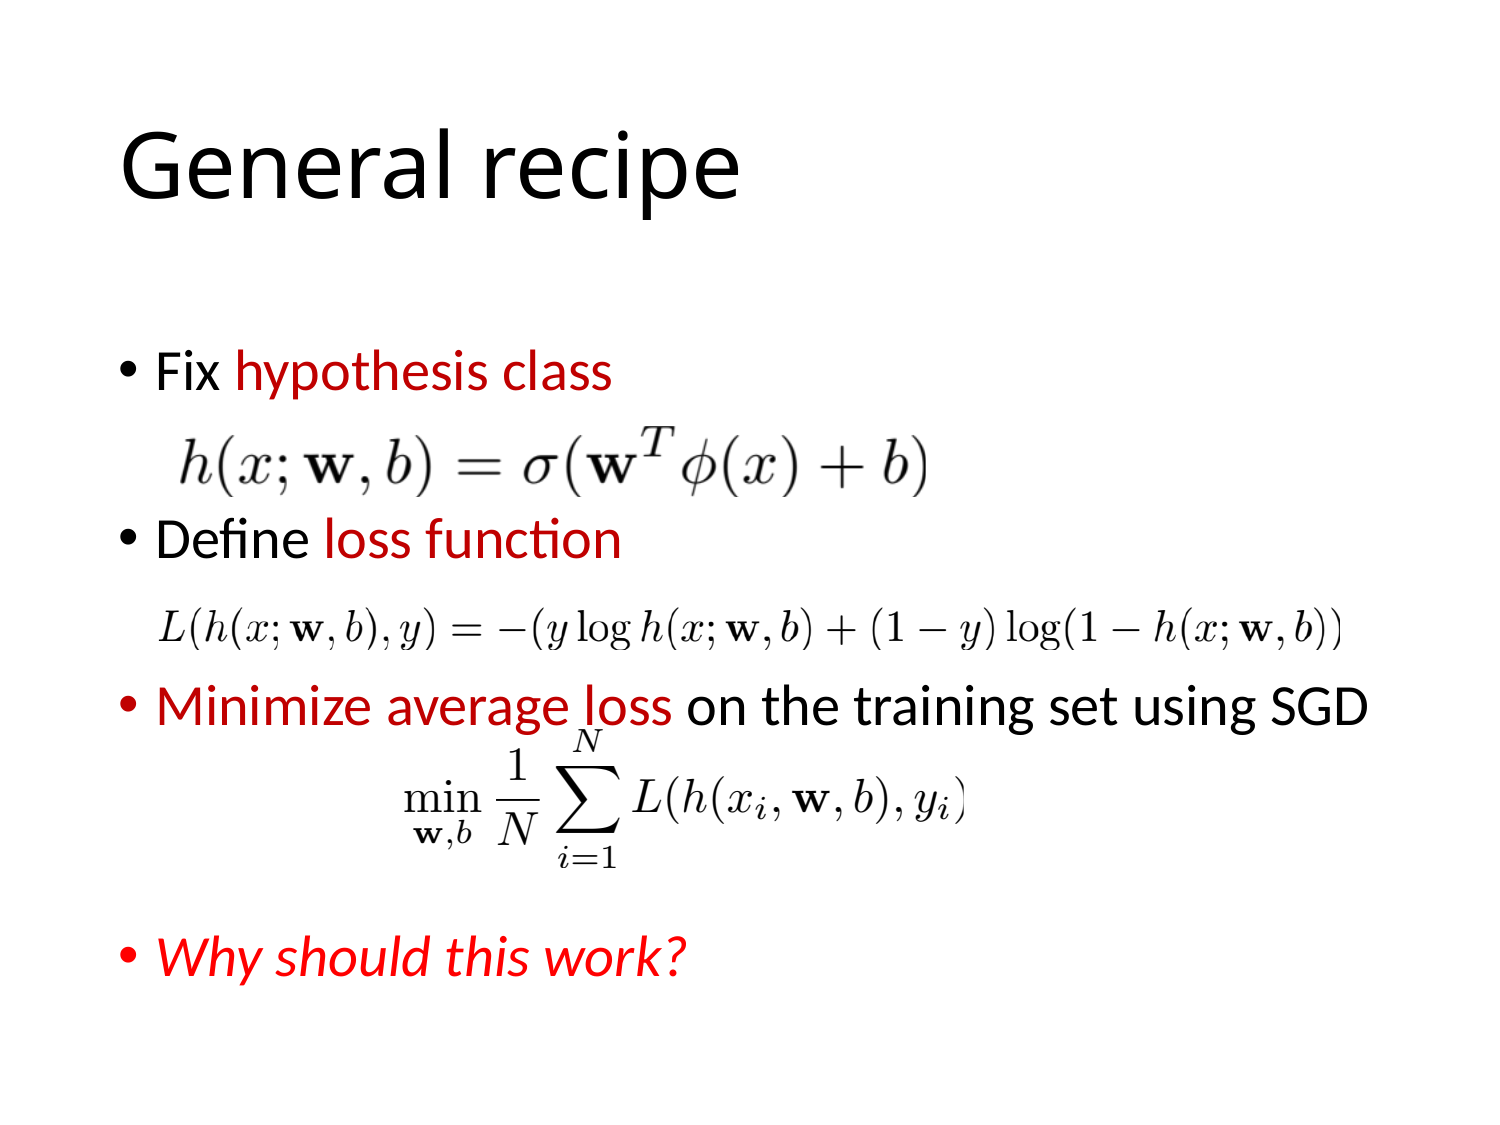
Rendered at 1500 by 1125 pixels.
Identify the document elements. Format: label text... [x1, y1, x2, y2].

title General recipe [103, 59, 1397, 278]
list Fix hypothesis class Define loss function Minimize average loss on the training set using SGD Why should this work? [103, 333, 1397, 1065]
picture [404, 729, 964, 868]
picture [158, 606, 1340, 650]
picture [179, 426, 926, 497]
